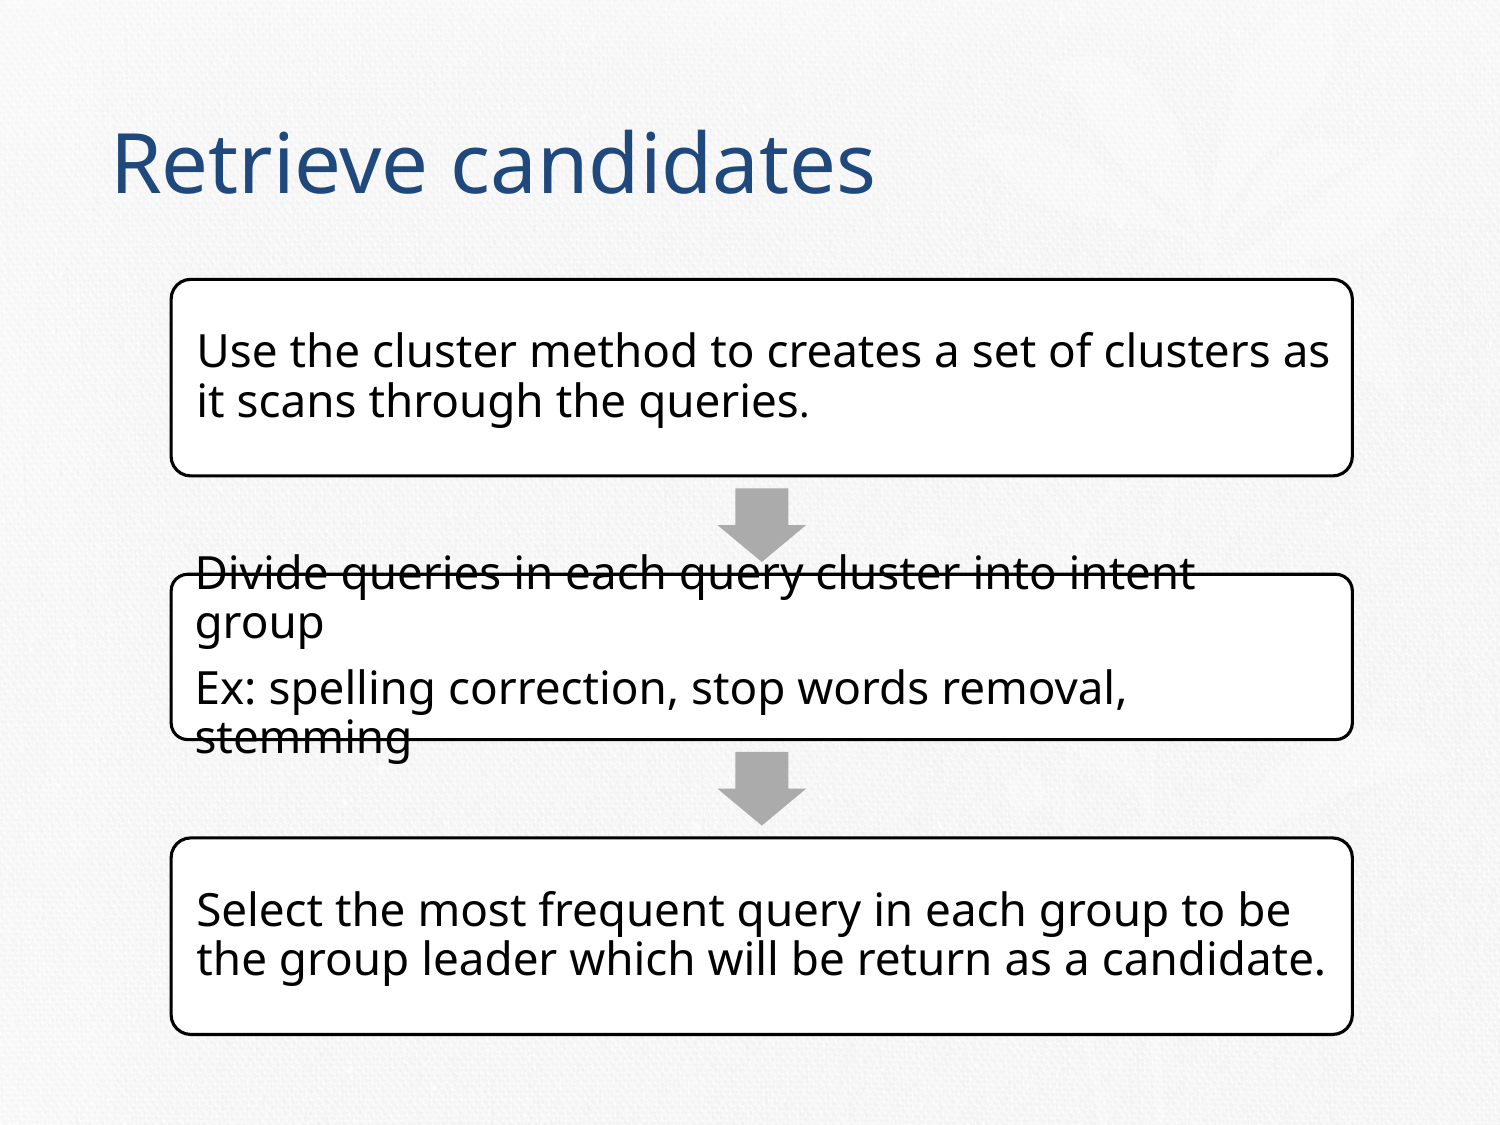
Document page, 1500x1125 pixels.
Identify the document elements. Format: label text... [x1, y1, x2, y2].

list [170, 278, 1353, 1036]
title Retrieve candidates [95, 42, 1500, 218]
